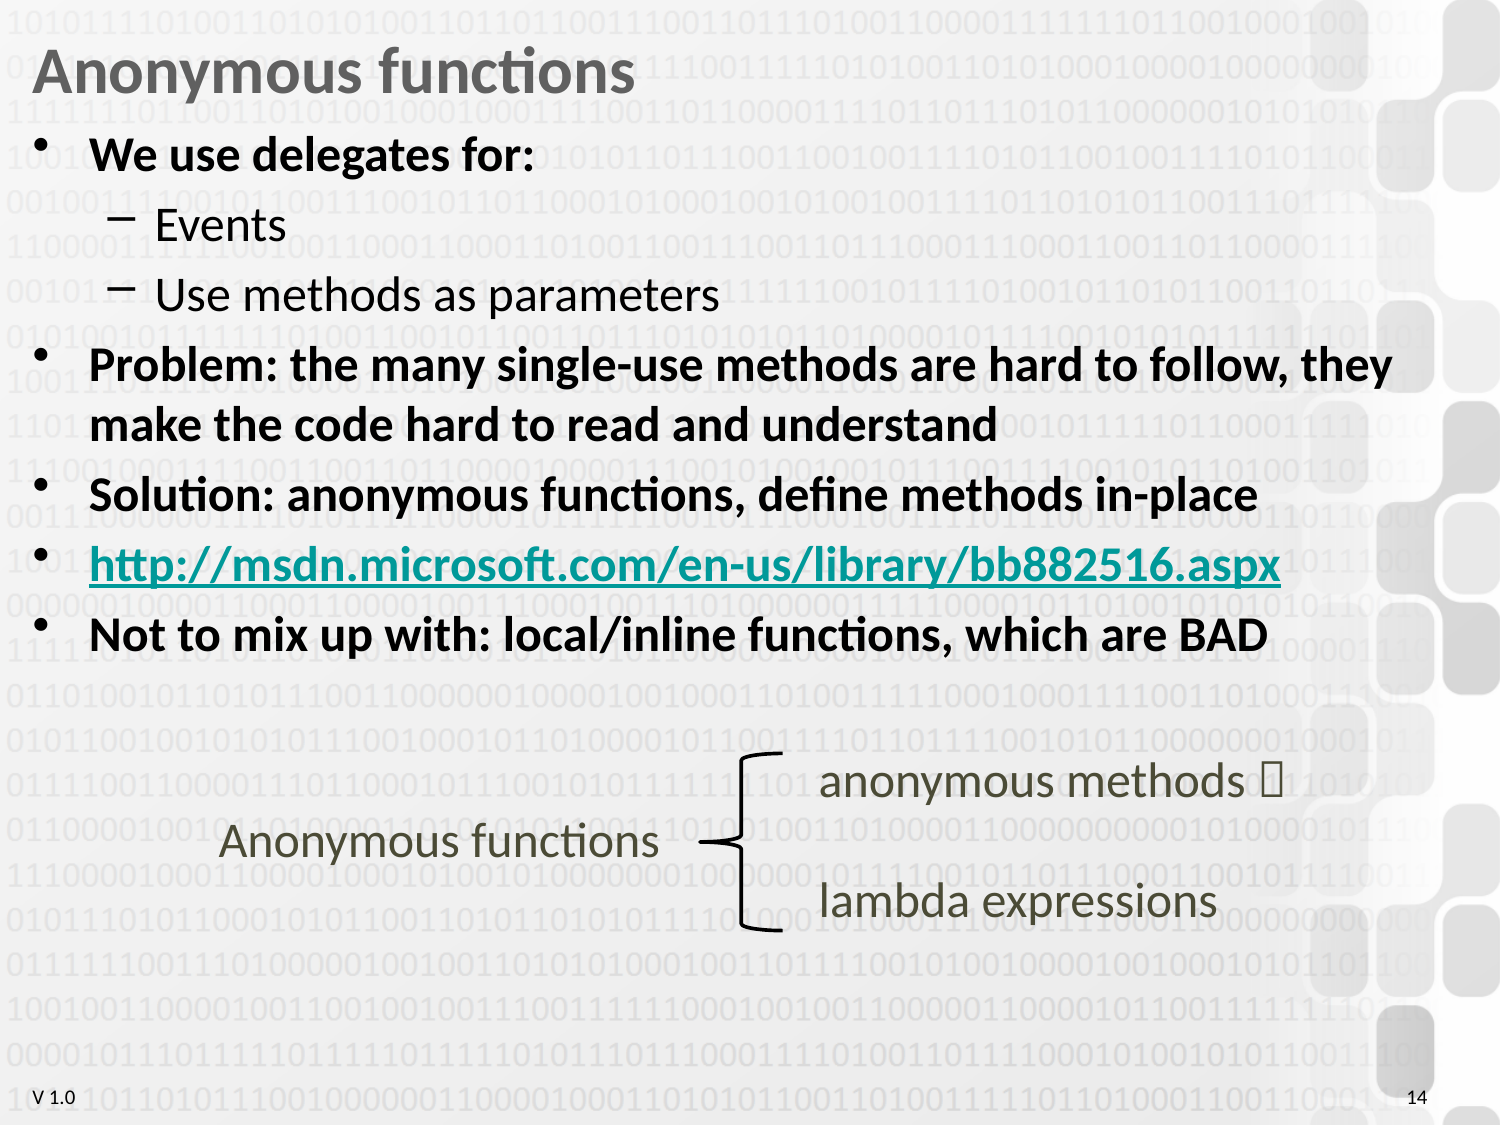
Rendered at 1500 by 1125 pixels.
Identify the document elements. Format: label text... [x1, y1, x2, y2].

slide_number 14 [1245, 1076, 1443, 1107]
text_box anonymous methods  Anonymous functions lambda expressions [203, 739, 1362, 995]
picture [0, 0, 1500, 1125]
text_box [699, 752, 783, 932]
title Anonymous functions [17, 19, 1483, 113]
list We use delegates for: Events Use methods as parameters Problem: the many single-use methods are hard to follow, they make the code hard to read and understand Solution: anonymous functions, define methods in-place http://msdn.microsoft.com/en-us/library/bb882516.aspx Not to mix up with: local/inline functions, which are BAD [17, 113, 1483, 1059]
